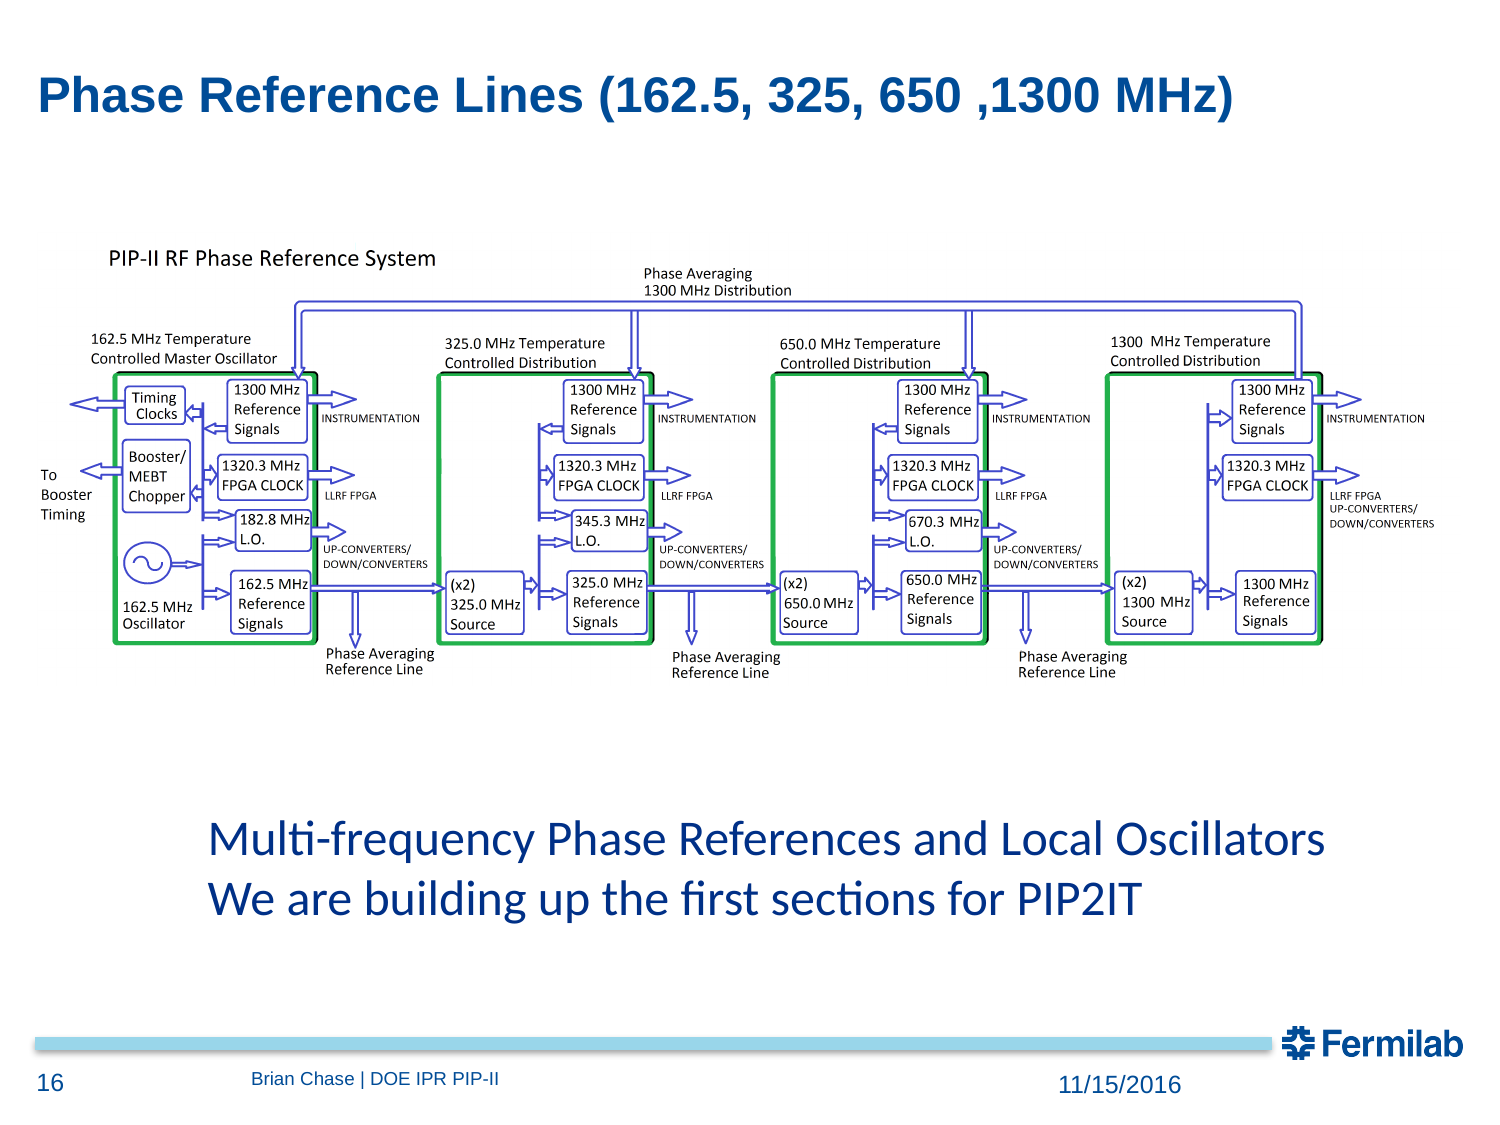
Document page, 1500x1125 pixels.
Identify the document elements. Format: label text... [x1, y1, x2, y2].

picture [1282, 1026, 1463, 1060]
text_box Multi-frequency Phase References and Local Oscillators We are building up the first sections for PIP2IT [192, 798, 1341, 934]
footer Brian Chase | DOE IPR PIP-II [251, 1066, 1279, 1107]
slide_number 16 [36, 1066, 105, 1106]
title Phase Reference Lines (162.5, 325, 650 ,1300 MHz) [37, 17, 1463, 123]
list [37, 217, 1461, 716]
